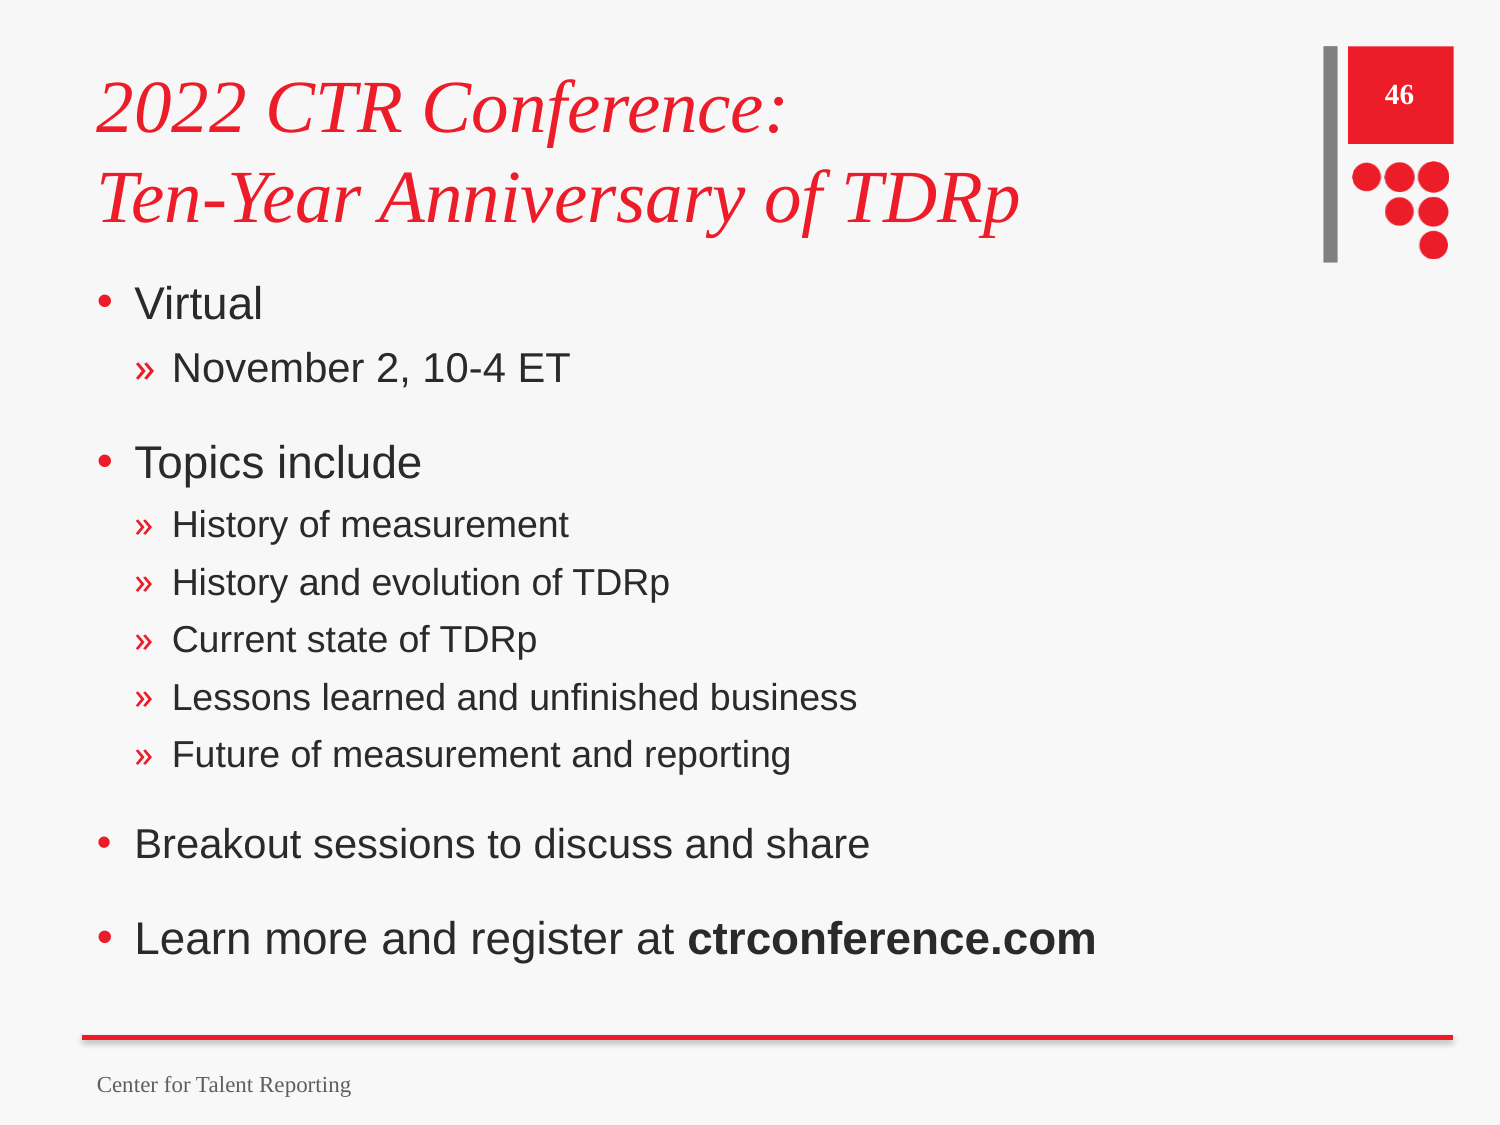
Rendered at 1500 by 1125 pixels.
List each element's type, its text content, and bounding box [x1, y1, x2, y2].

footer Center for Talent Reporting [81, 1053, 1075, 1114]
list Virtual November 2, 10-4 ET Topics include History of measurement History and evolution of TDRp Current state of TDRp Lessons learned and unfinished business Future of measurement and reporting Breakout sessions to discuss and share Learn more and register at ctrconference.com [81, 265, 1453, 1013]
picture [1352, 161, 1449, 259]
slide_number 46 [1349, 62, 1450, 123]
title 2022 CTR Conference: Ten-Year Anniversary of TDRp [81, 50, 1322, 265]
